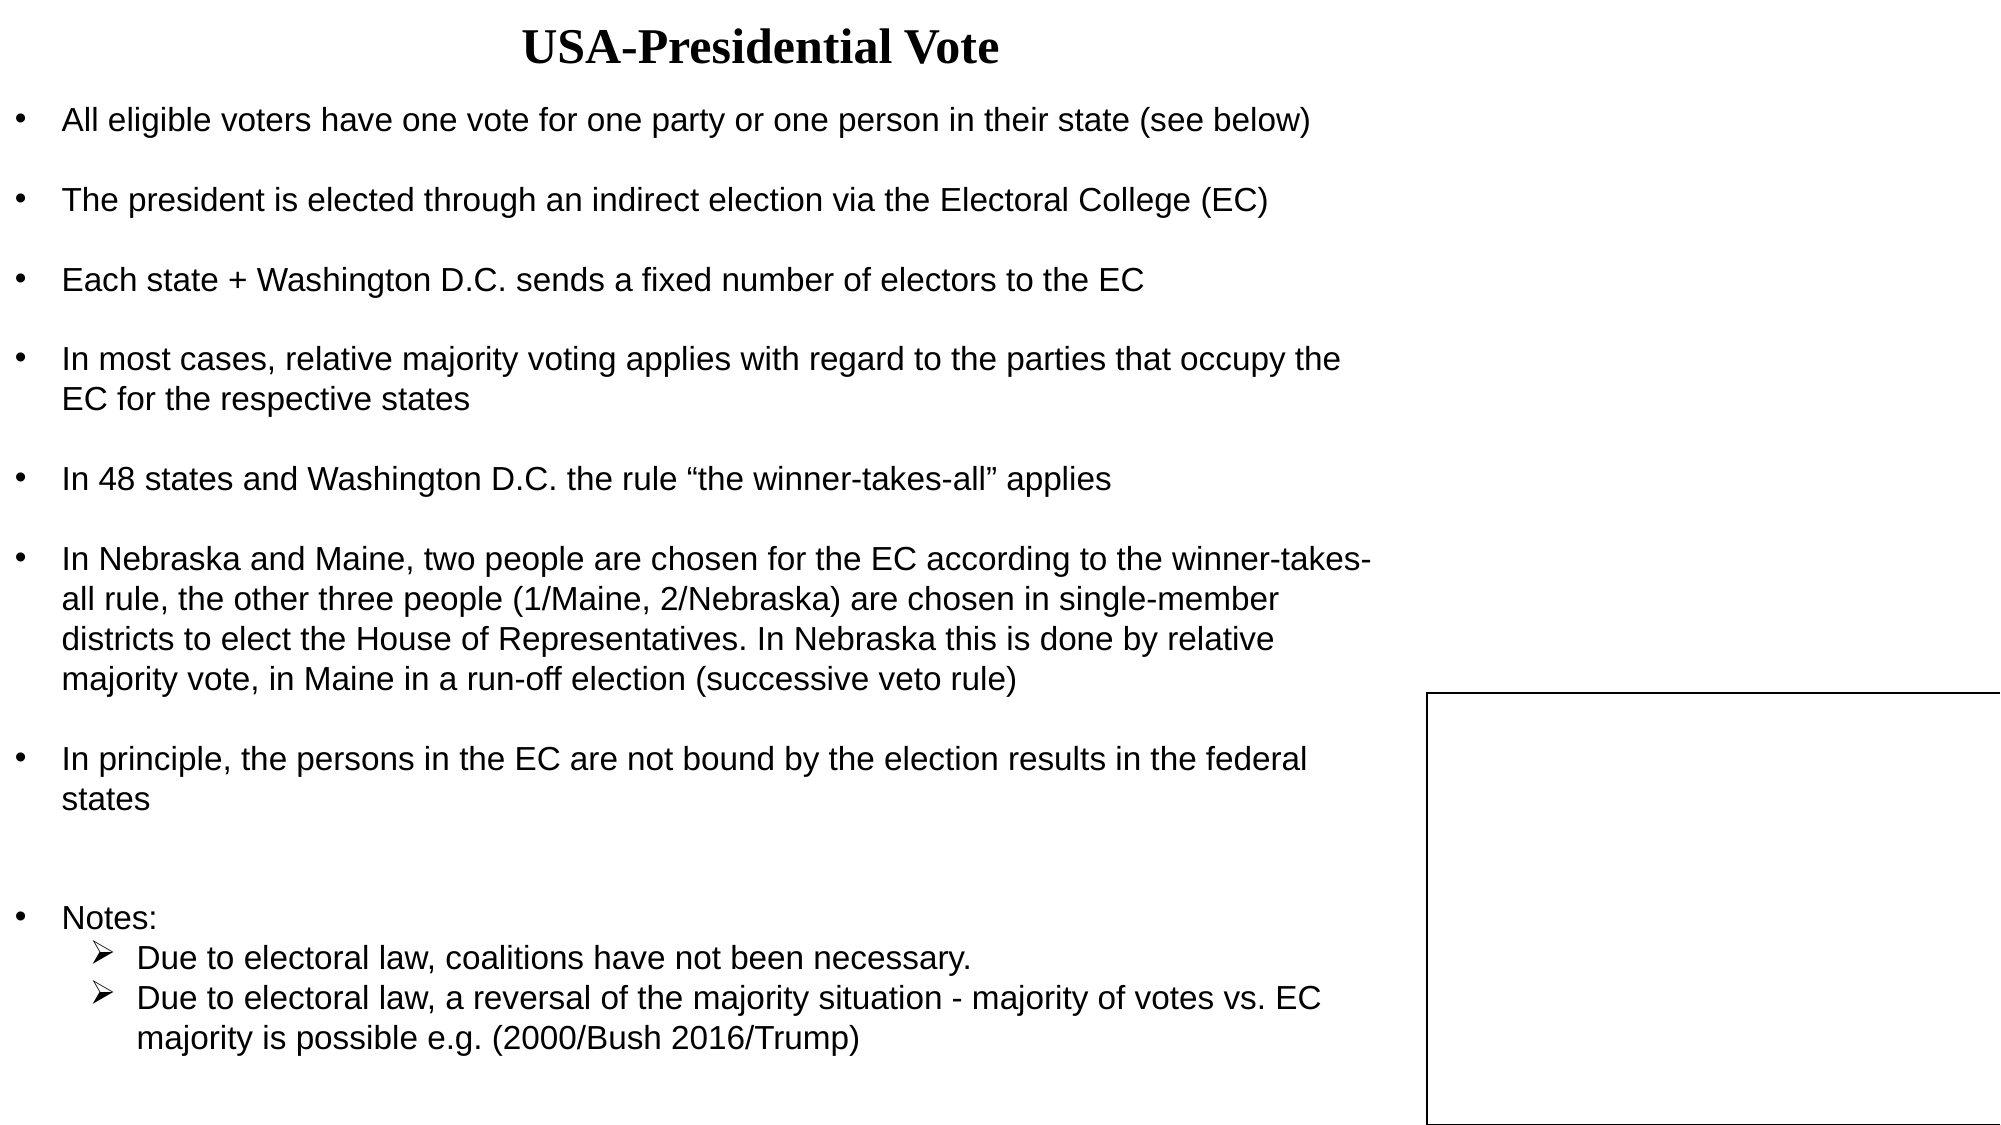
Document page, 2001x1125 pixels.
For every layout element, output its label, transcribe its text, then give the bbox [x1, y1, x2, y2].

text_box [1426, 692, 2000, 1125]
text_box All eligible voters have one vote for one party or one person in their state (see below) The president is elected through an indirect election via the Electoral College (EC) Each state + Washington D.C. sends a fixed number of electors to the EC In most cases, relative majority voting applies with regard to the parties that occupy the EC for the respective states In 48 states and Washington D.C. the rule “the winner-takes-all” applies In Nebraska and Maine, two people are chosen for the EC according to the winner-takes-all rule, the other three people (1/Maine, 2/Nebraska) are chosen in single-member districts to elect the House of Representatives. In Nebraska this is done by relative majority vote, in Maine in a run-off election (successive veto rule) In principle, the persons in the EC are not bound by the election results in the federal states Notes: Due to electoral law, coalitions have not been necessary. Due to electoral law, a reversal of the majority situation - majority of votes vs. EC majority is possible e.g. (2000/Bush 2016/Trump) [0, 90, 1410, 1109]
text_box USA-Presidential Vote [401, 6, 1132, 88]
